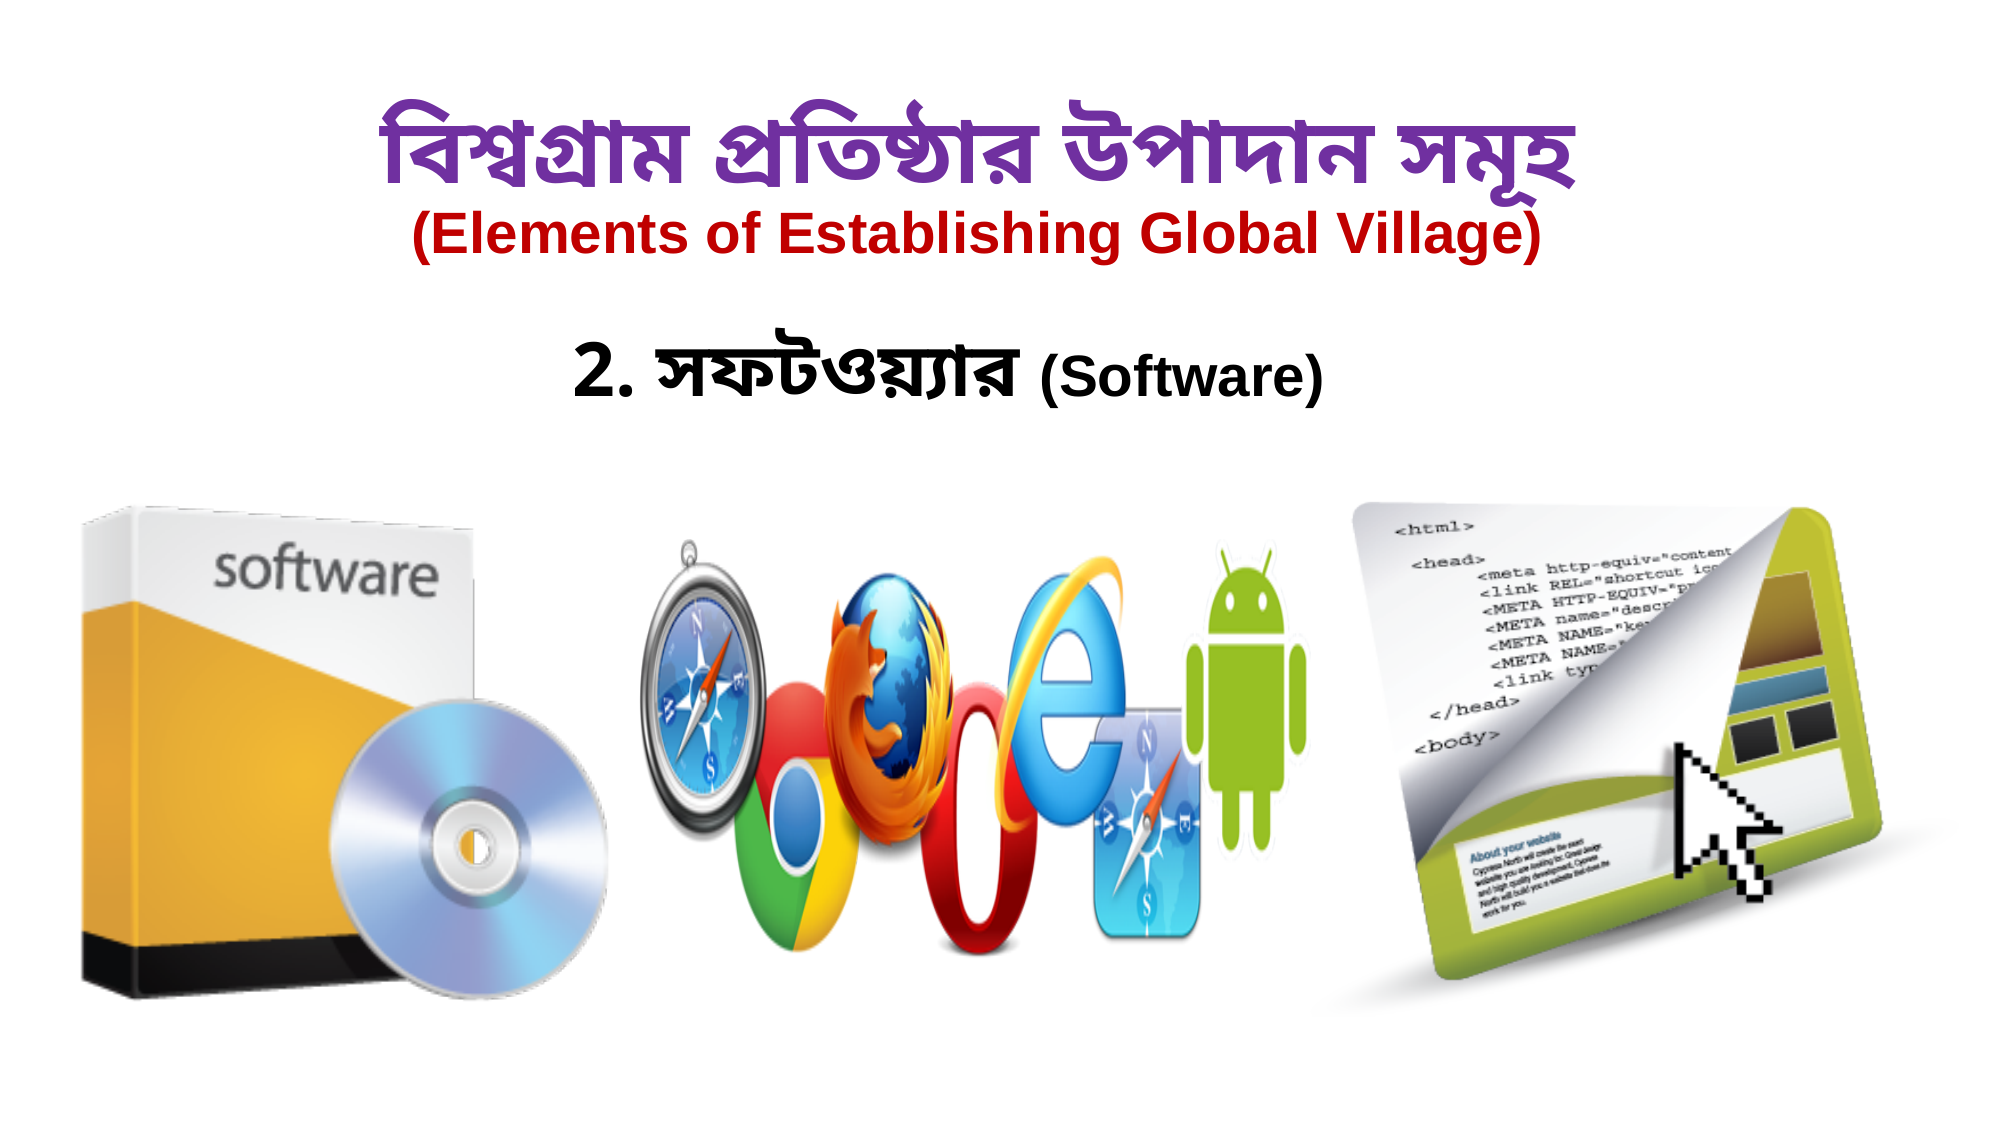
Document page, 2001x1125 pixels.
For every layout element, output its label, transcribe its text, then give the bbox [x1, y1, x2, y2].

text_box 2. সফটওয়্যার (Software) [557, 315, 1399, 430]
picture [29, 410, 612, 1017]
title বিশ্বগ্রাম প্রতিষ্ঠার উপাদান সমূহ (Elements of Establishing Global Village) [249, 102, 1706, 268]
picture [639, 417, 1978, 1018]
